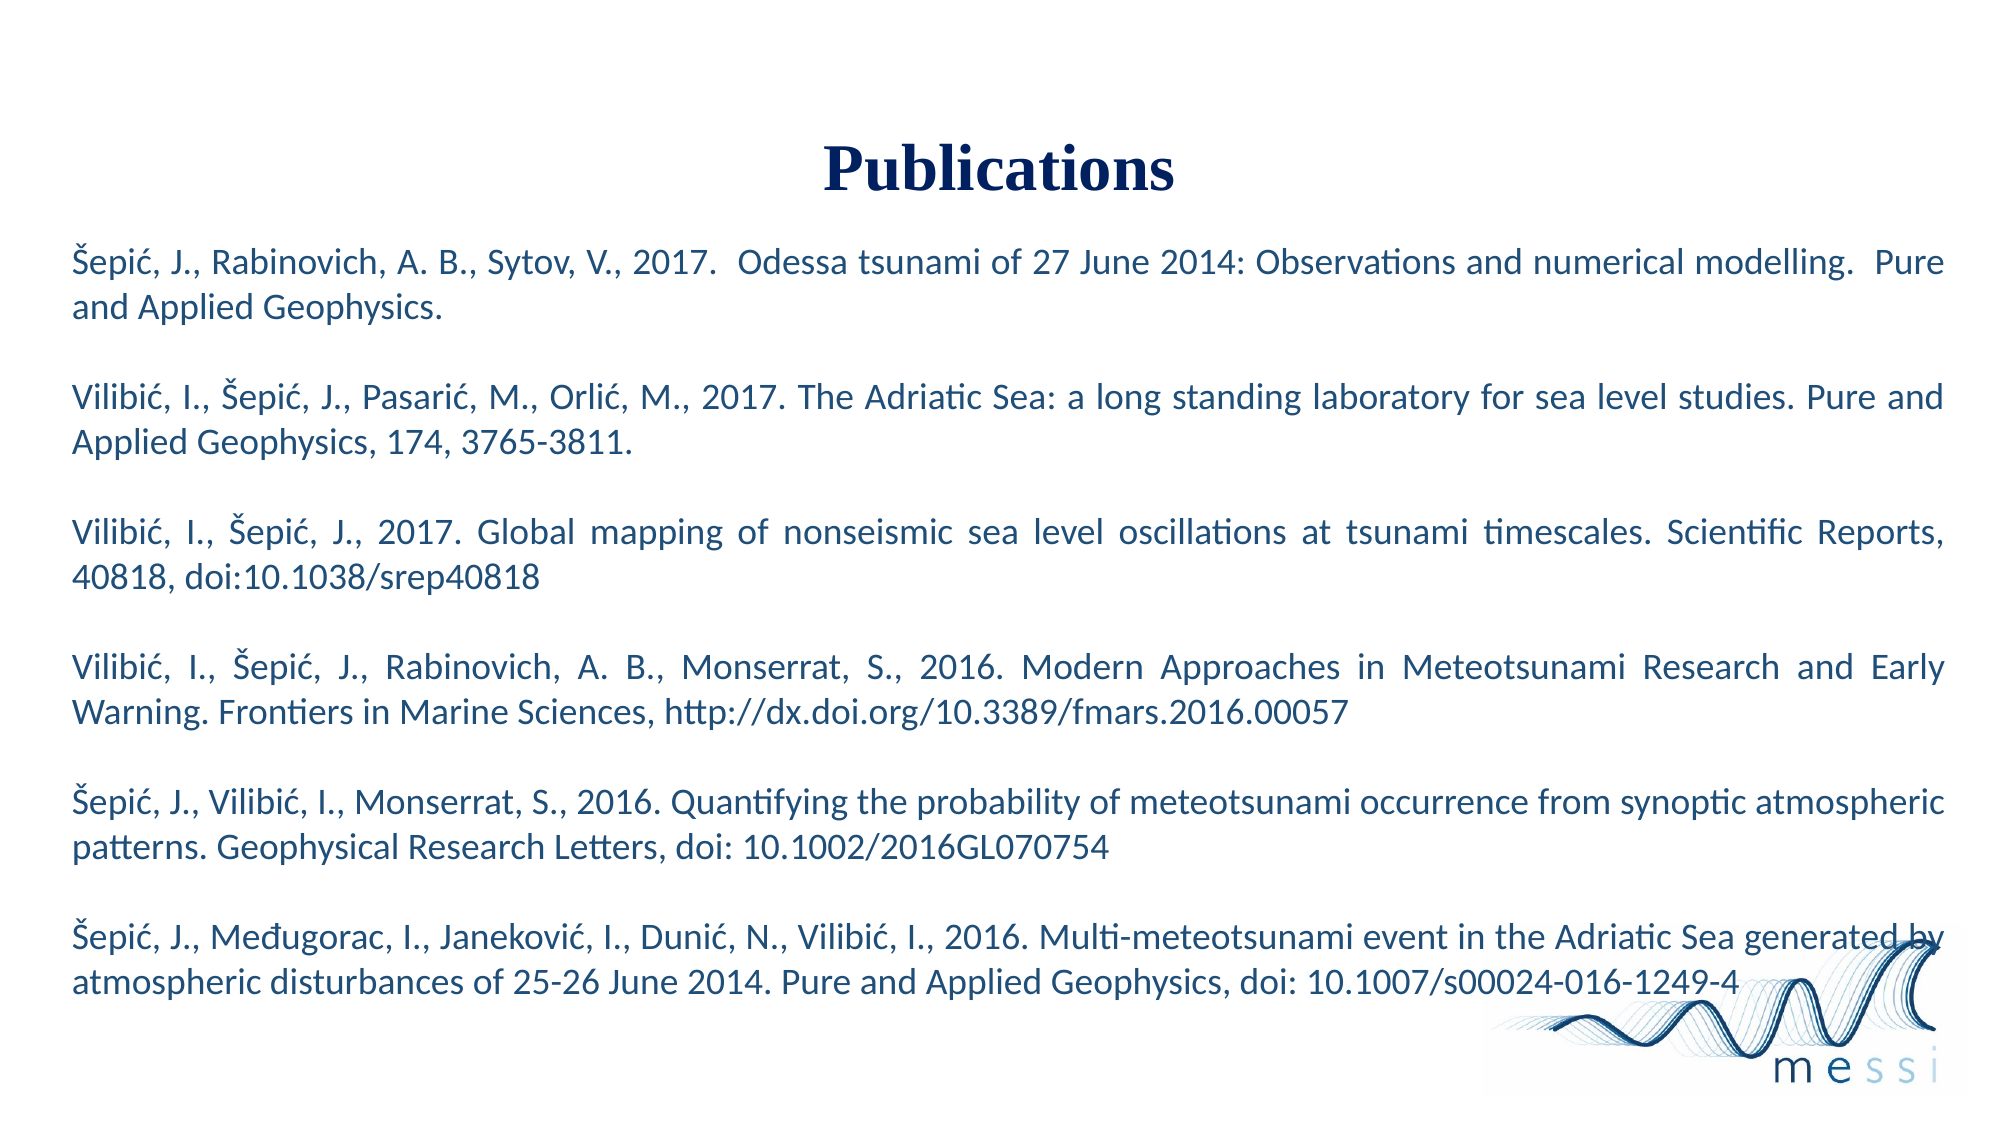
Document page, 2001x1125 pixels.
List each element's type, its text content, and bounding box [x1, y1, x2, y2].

text_box Šepić, J., Rabinovich, A. B., Sytov, V., 2017. Odessa tsunami of 27 June 2014: Observations and numerical modelling. Pure and Applied Geophysics. Vilibić, I., Šepić, J., Pasarić, M., Orlić, M., 2017. The Adriatic Sea: a long standing laboratory for sea level studies. Pure and Applied Geophysics, 174, 3765-3811. Vilibić, I., Šepić, J., 2017. Global mapping of nonseismic sea level oscillations at tsunami timescales. Scientific Reports, 40818, doi:10.1038/srep40818 Vilibić, I., Šepić, J., Rabinovich, A. B., Monserrat, S., 2016. Modern Approaches in Meteotsunami Research and Early Warning. Frontiers in Marine Sciences, http://dx.doi.org/10.3389/fmars.2016.00057 Šepić, J., Vilibić, I., Monserrat, S., 2016. Quantifying the probability of meteotsunami occurrence from synoptic atmospheric patterns. Geophysical Research Letters, doi: 10.1002/2016GL070754 Šepić, J., Međugorac, I., Janeković, I., Dunić, N., Vilibić, I., 2016. Multi-meteotsunami event in the Adriatic Sea generated by atmospheric disturbances of 25-26 June 2014. Pure and Applied Geophysics, doi: 10.1007/s00024-016-1249-4 [57, 229, 1962, 1055]
picture [1482, 922, 1967, 1097]
title Publications [137, 59, 1863, 229]
